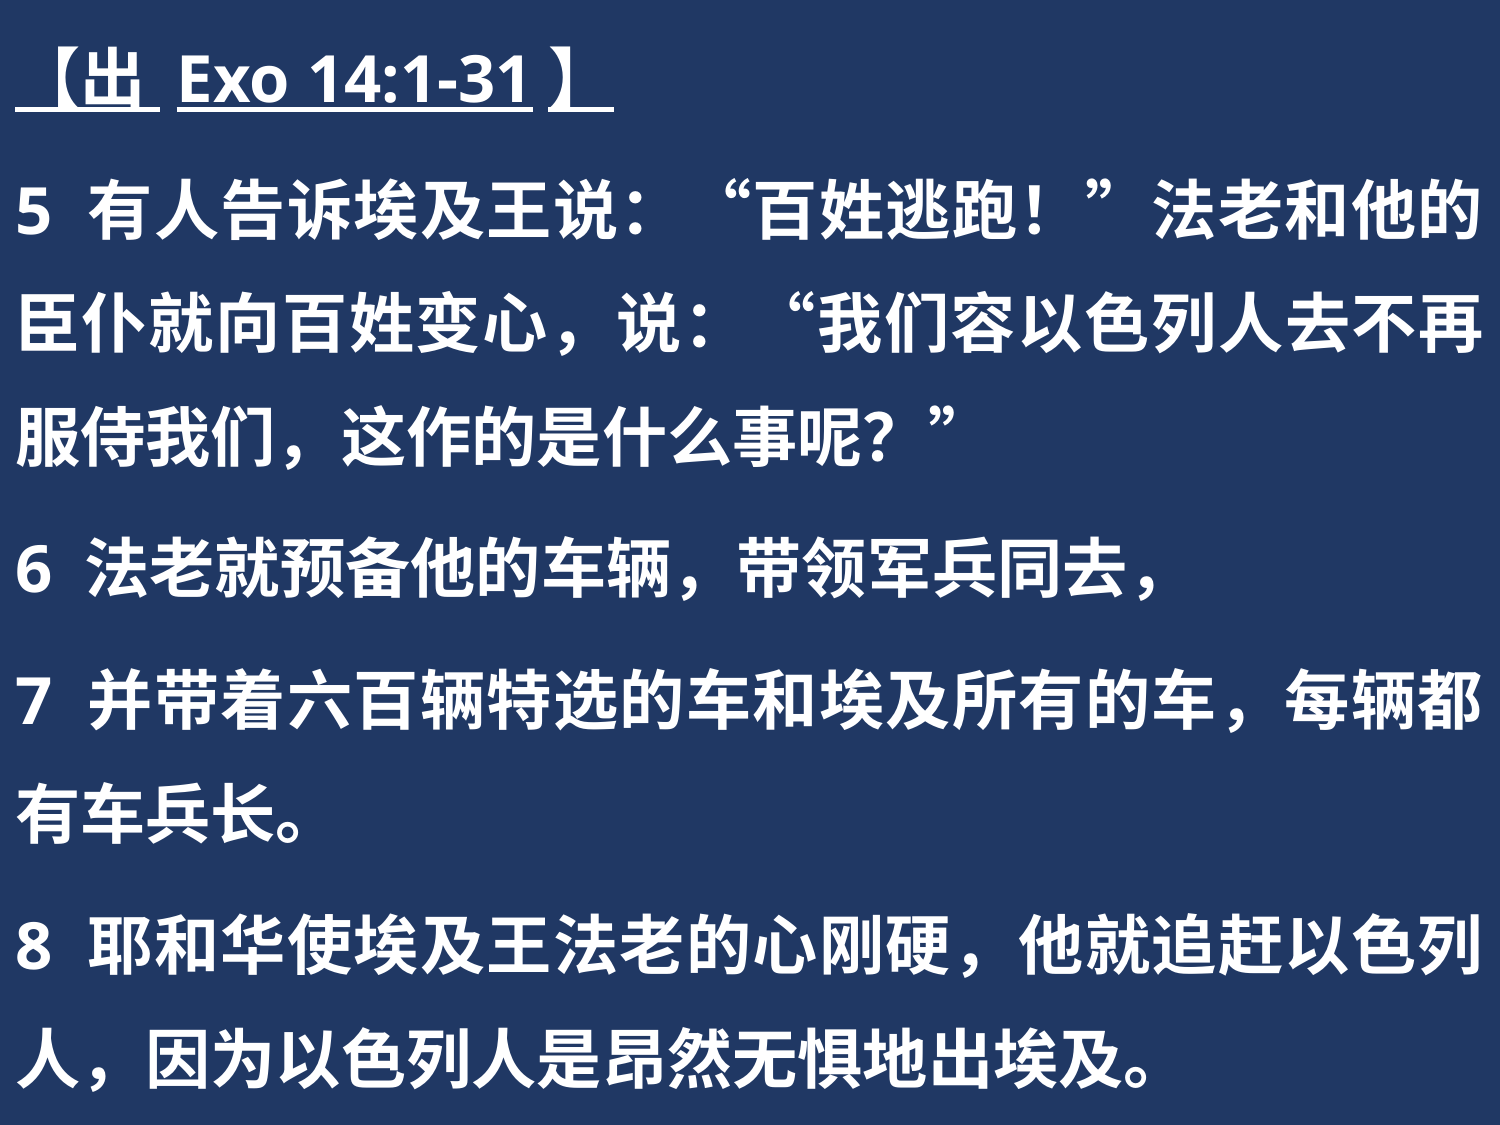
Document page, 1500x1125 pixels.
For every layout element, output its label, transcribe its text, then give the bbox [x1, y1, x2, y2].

list 【出 Exo 14:1-31】 5 有人告诉埃及王说：“百姓逃跑！”法老和他的臣仆就向百姓变心，说：“我们容以色列人去不再服侍我们，这作的是什么事呢？” 6 法老就预备他的车辆，带领军兵同去， 7 并带着六百辆特选的车和埃及所有的车，每辆都有车兵长。 8 耶和华使埃及王法老的心刚硬，他就追赶以色列人，因为以色列人是昂然无惧地出埃及。 [0, 0, 1500, 1125]
